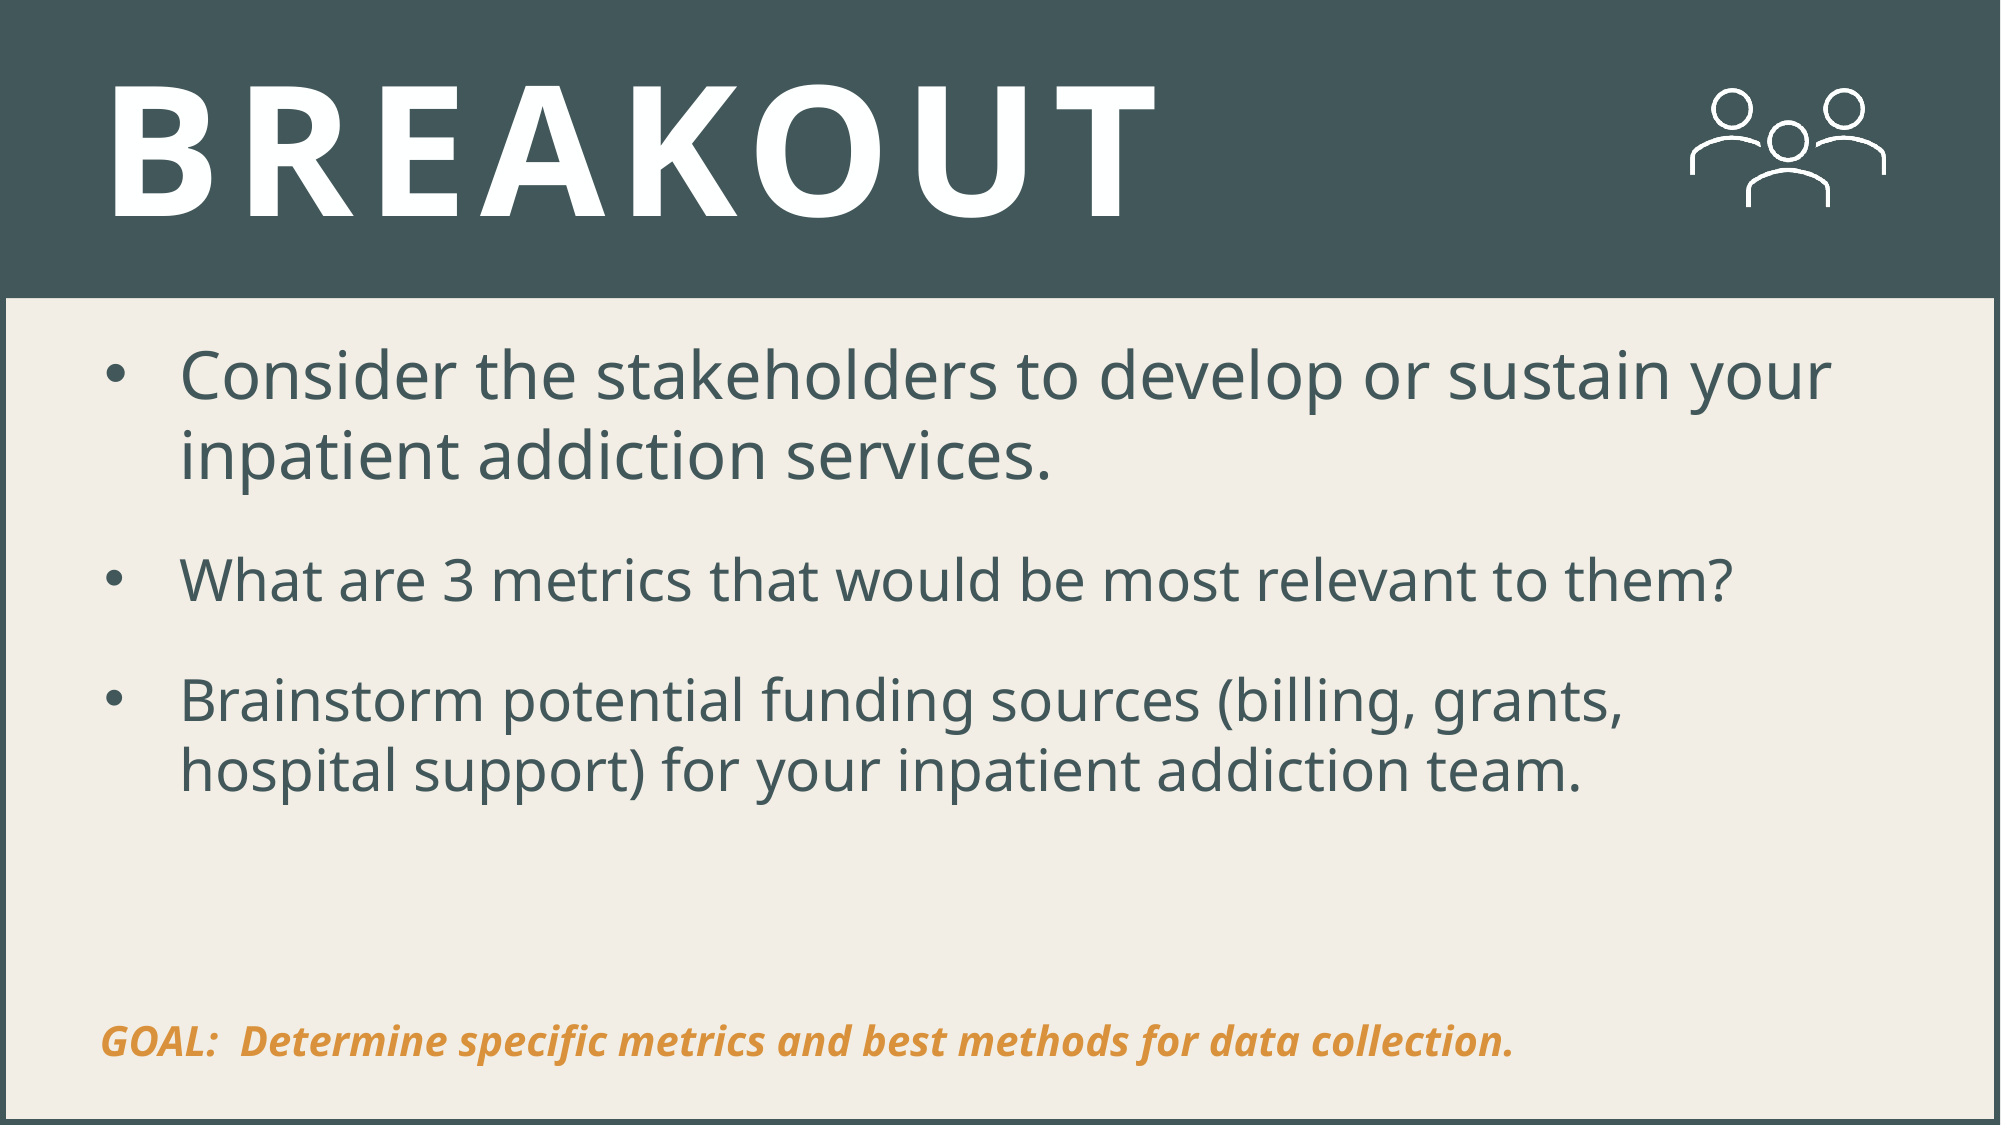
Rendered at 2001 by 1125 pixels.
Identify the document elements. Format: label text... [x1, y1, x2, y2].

picture [1676, 36, 1901, 261]
title BREAKOUT [99, 36, 1676, 257]
list Consider the stakeholders to develop or sustain your inpatient addiction services. What are 3 metrics that would be most relevant to them? Brainstorm potential funding sources (billing, grants, hospital support) for your inpatient addiction team. [99, 327, 1851, 845]
list GOAL: Determine specific metrics and best methods for data collection. [99, 845, 1851, 1066]
